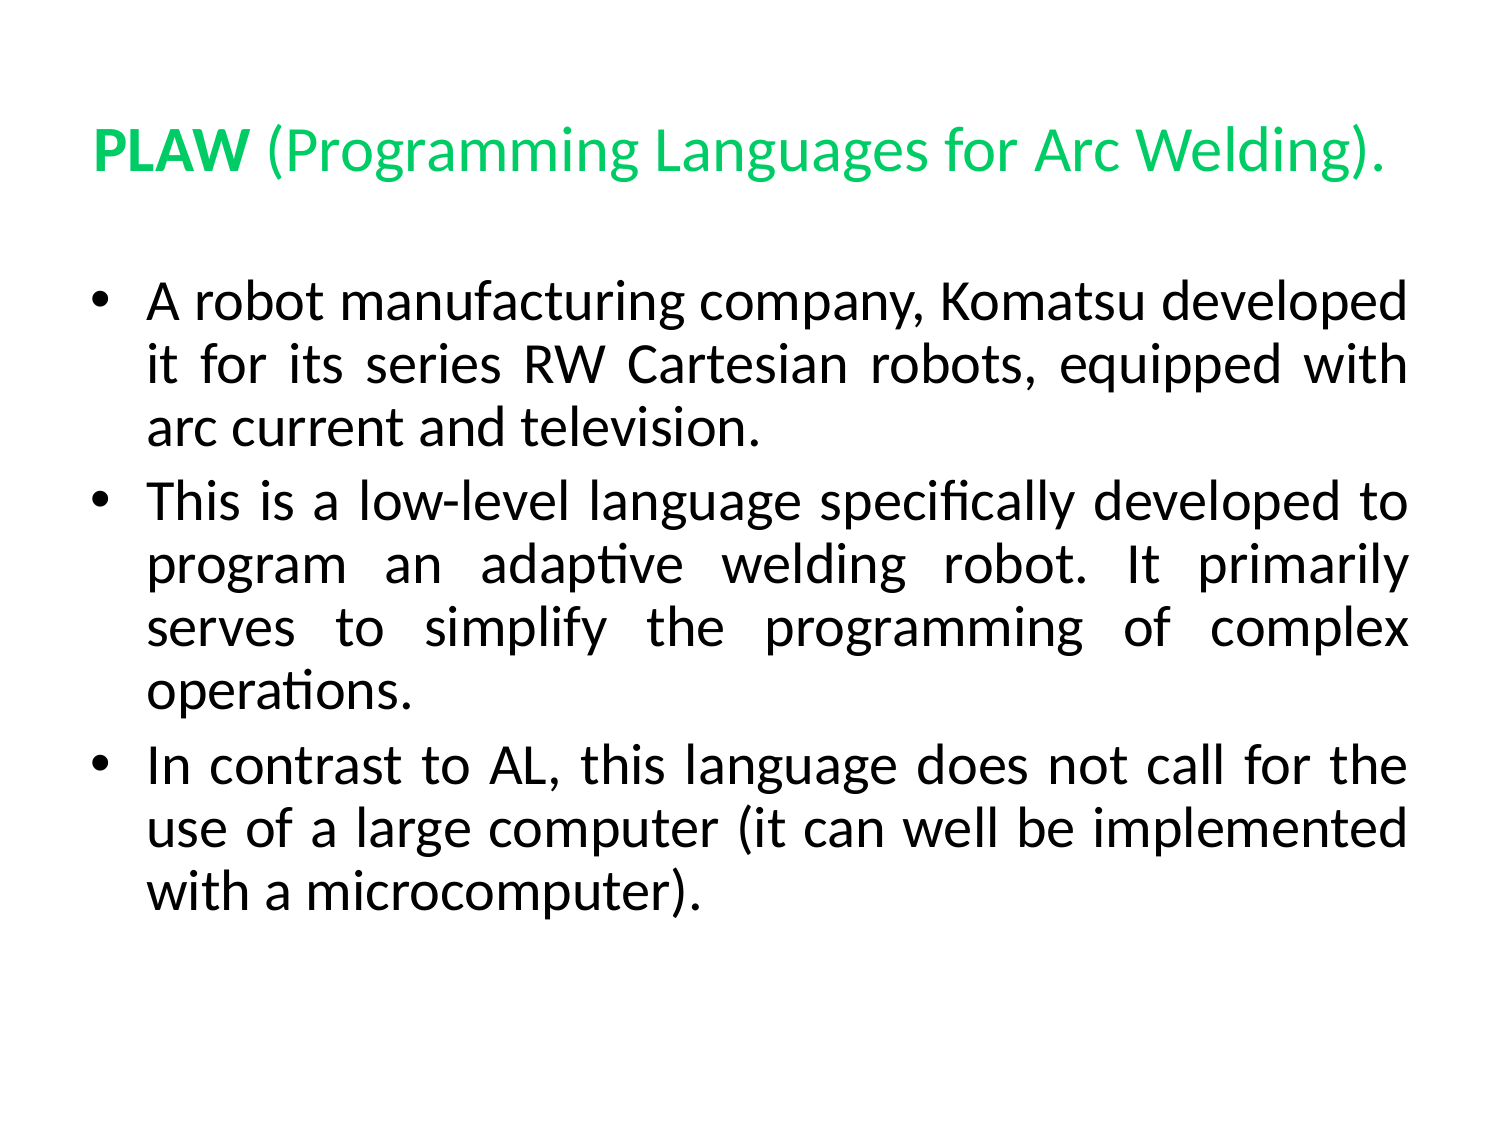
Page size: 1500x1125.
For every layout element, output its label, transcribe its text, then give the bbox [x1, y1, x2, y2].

title PLAW (Programming Languages for Arc Welding). [75, 45, 1425, 233]
list A robot manufacturing company, Komatsu developed it for its series RW Cartesian robots, equipped with arc current and television. This is a low-level language specifically developed to program an adaptive welding robot. It primarily serves to simplify the programming of complex operations. In contrast to AL, this language does not call for the use of a large computer (it can well be implemented with a microcomputer). [75, 262, 1425, 1005]
